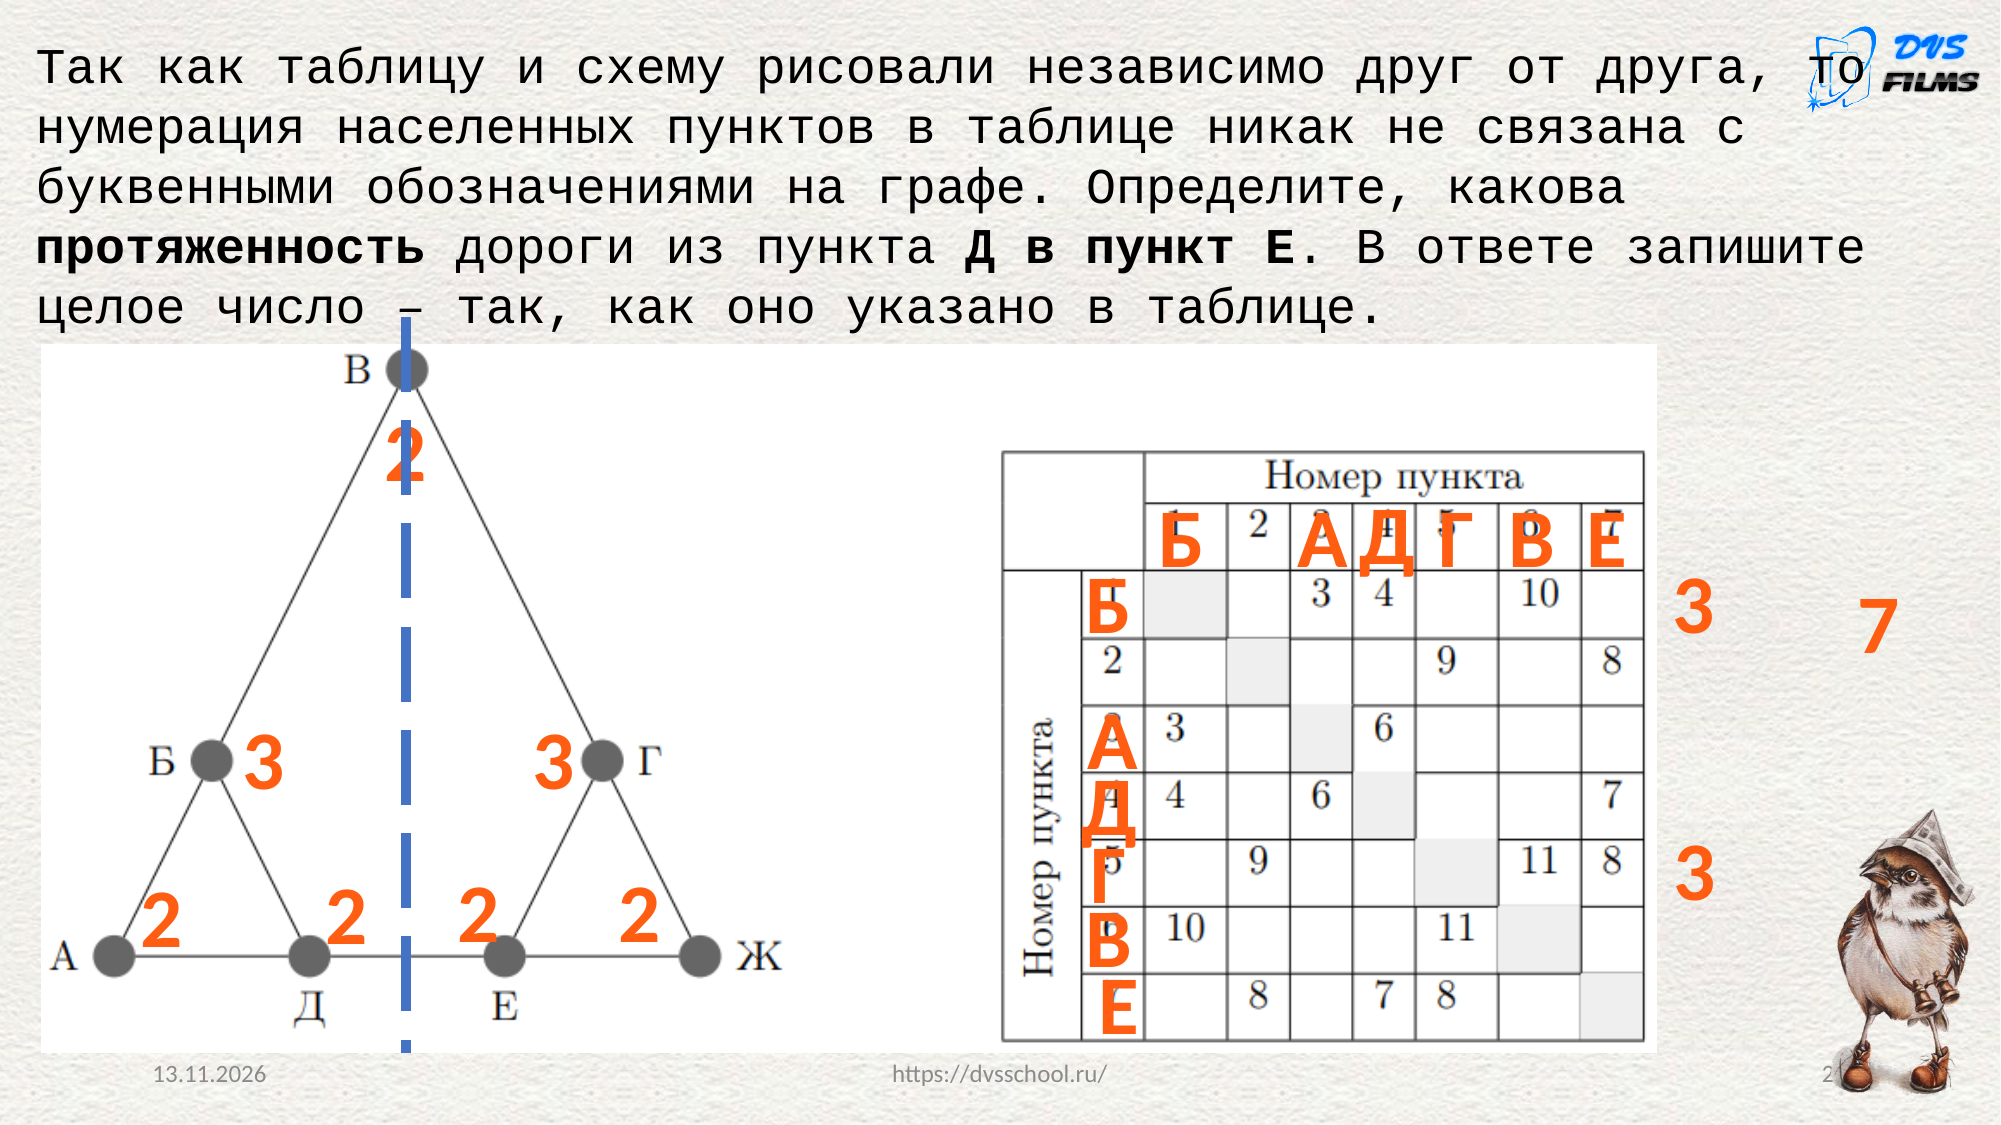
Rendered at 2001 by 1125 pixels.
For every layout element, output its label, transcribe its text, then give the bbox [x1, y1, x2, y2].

text_box 3 [1658, 809, 1731, 925]
picture [0, 0, 2001, 1125]
text_box 7 [1841, 562, 1915, 678]
text_box Е [1083, 1053, 1155, 1059]
slide_number 27 [1412, 1042, 1863, 1103]
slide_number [137, 1053, 588, 1103]
text_box Так как таблицу и схему рисовали независимо друг от друга, то нумерация населенных пунктов в таблице никак не связана с буквенными обозначениями на графе. Определите, какова протяженность дороги из пункта Д в пункт Е. В ответе запишите целое число – так, как оно указано в таблице. [20, 26, 1945, 341]
text_box 3 [1657, 542, 1730, 658]
footer https://dvsschool.ru/ [662, 1053, 1338, 1103]
